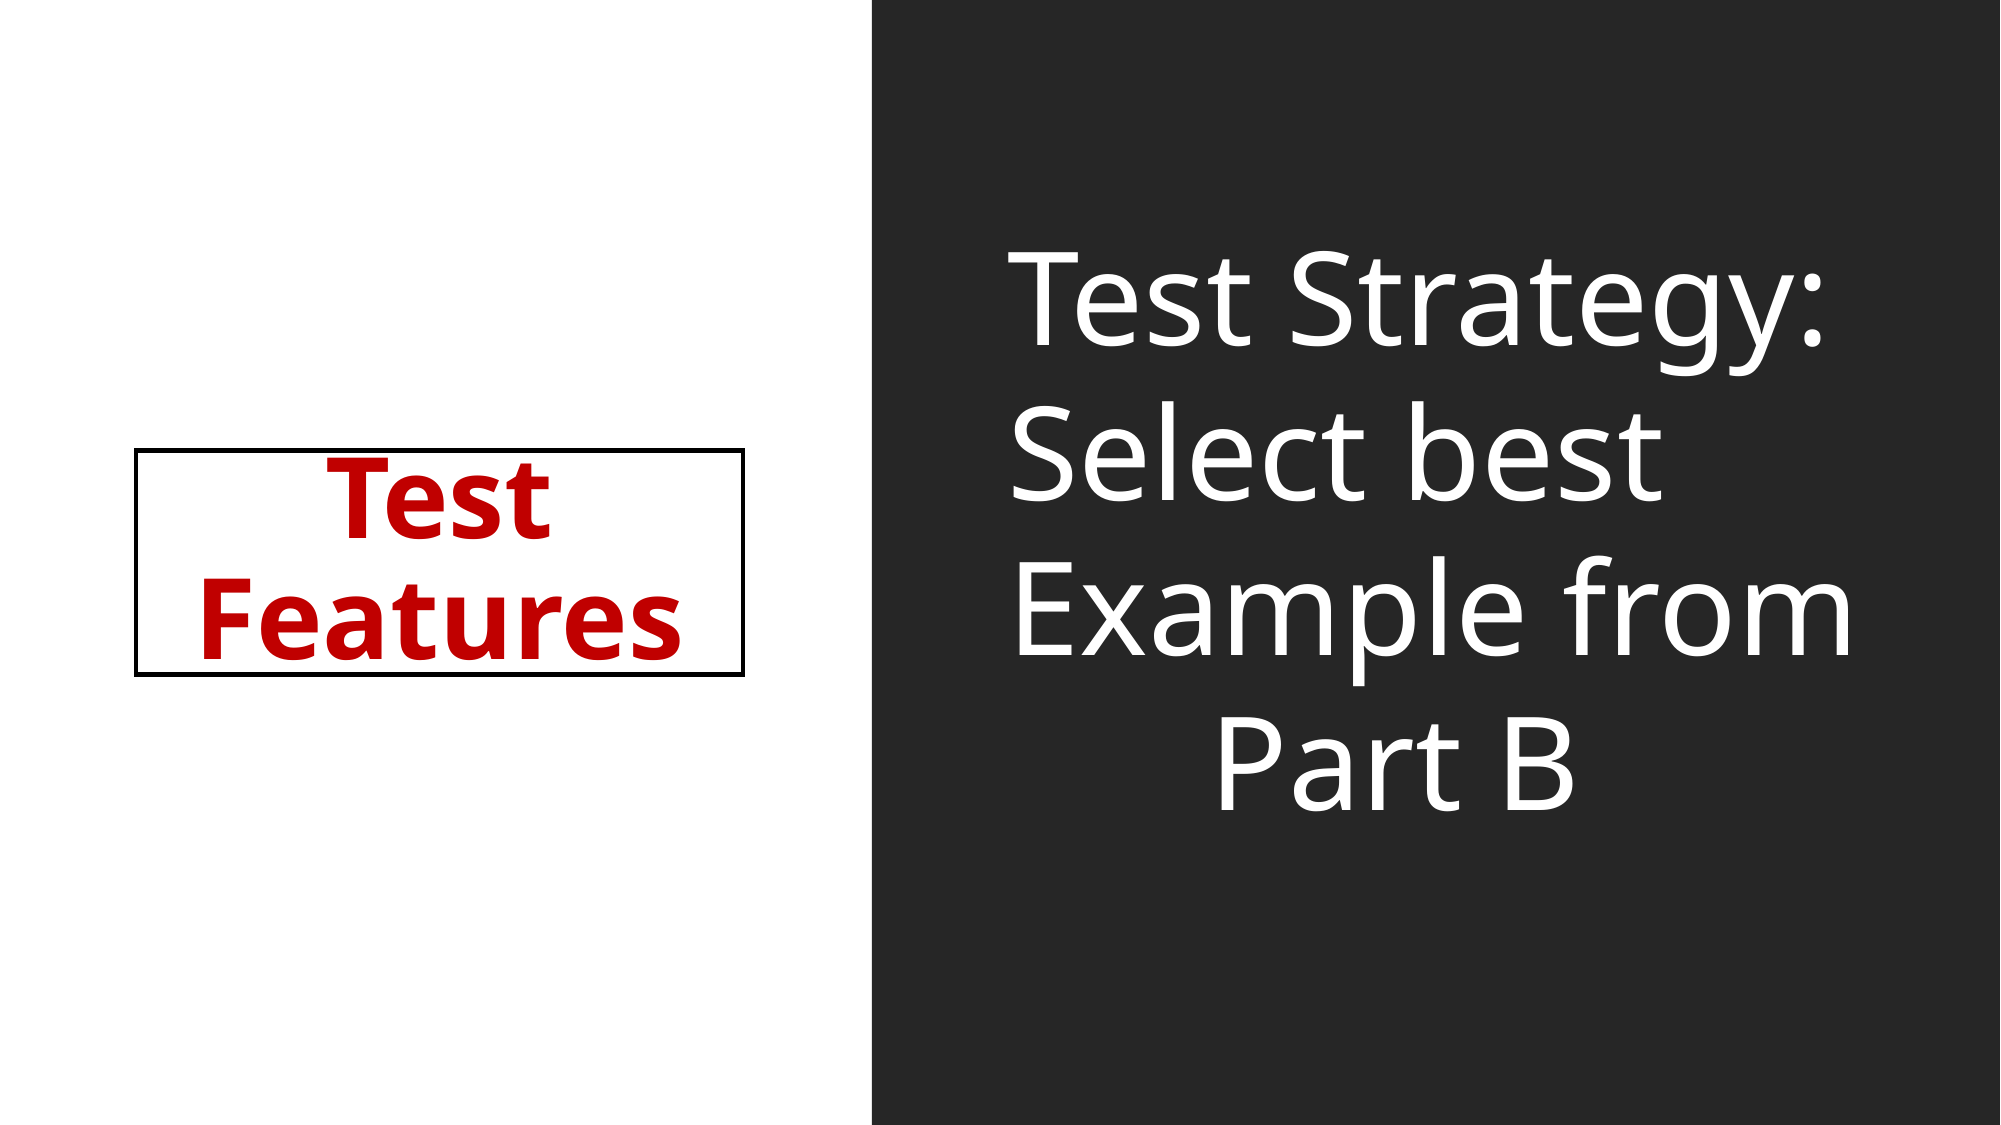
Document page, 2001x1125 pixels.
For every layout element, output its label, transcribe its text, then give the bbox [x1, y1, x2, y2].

text_box [871, 0, 2000, 1125]
list Test Strategy: Select best Example from Part B [992, 131, 1880, 994]
title Test Features [136, 450, 743, 675]
